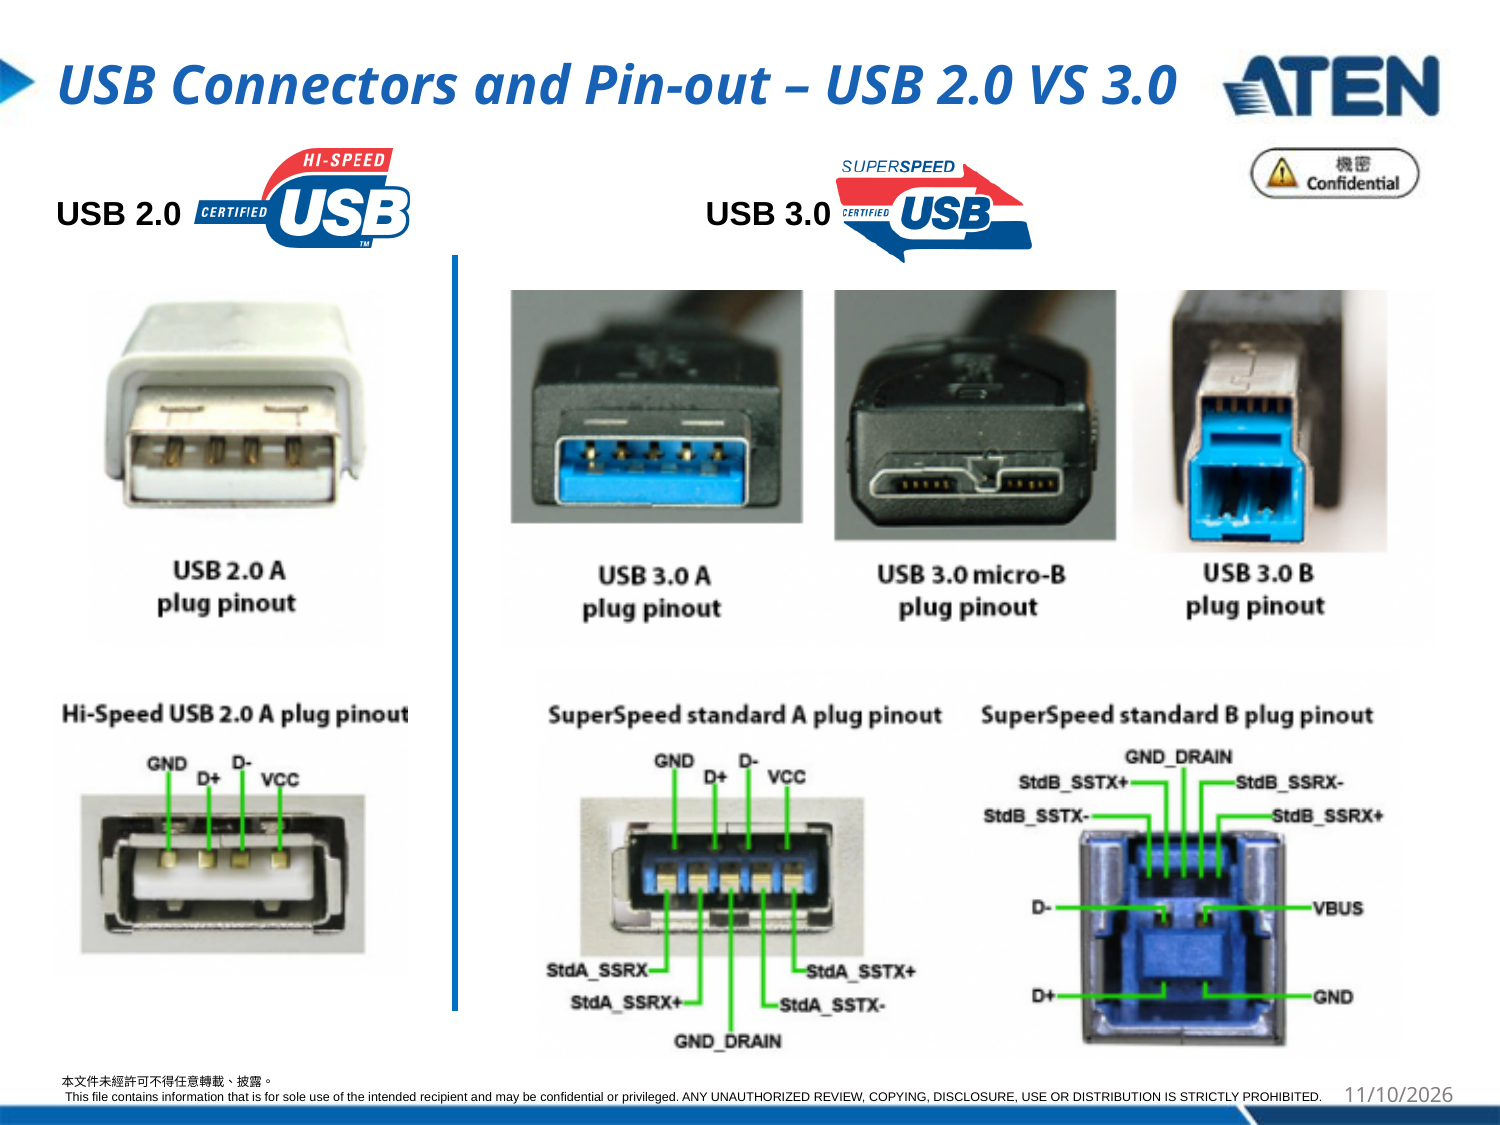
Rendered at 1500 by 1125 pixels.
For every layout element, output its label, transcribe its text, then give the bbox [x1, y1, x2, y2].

text_box USB 2.0 [41, 184, 189, 240]
picture [0, 0, 1500, 1125]
text_box USB 3.0 [690, 184, 827, 240]
title USB Connectors and Pin-out – USB 2.0 VS 3.0 [40, 42, 1271, 124]
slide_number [1328, 1073, 1500, 1122]
